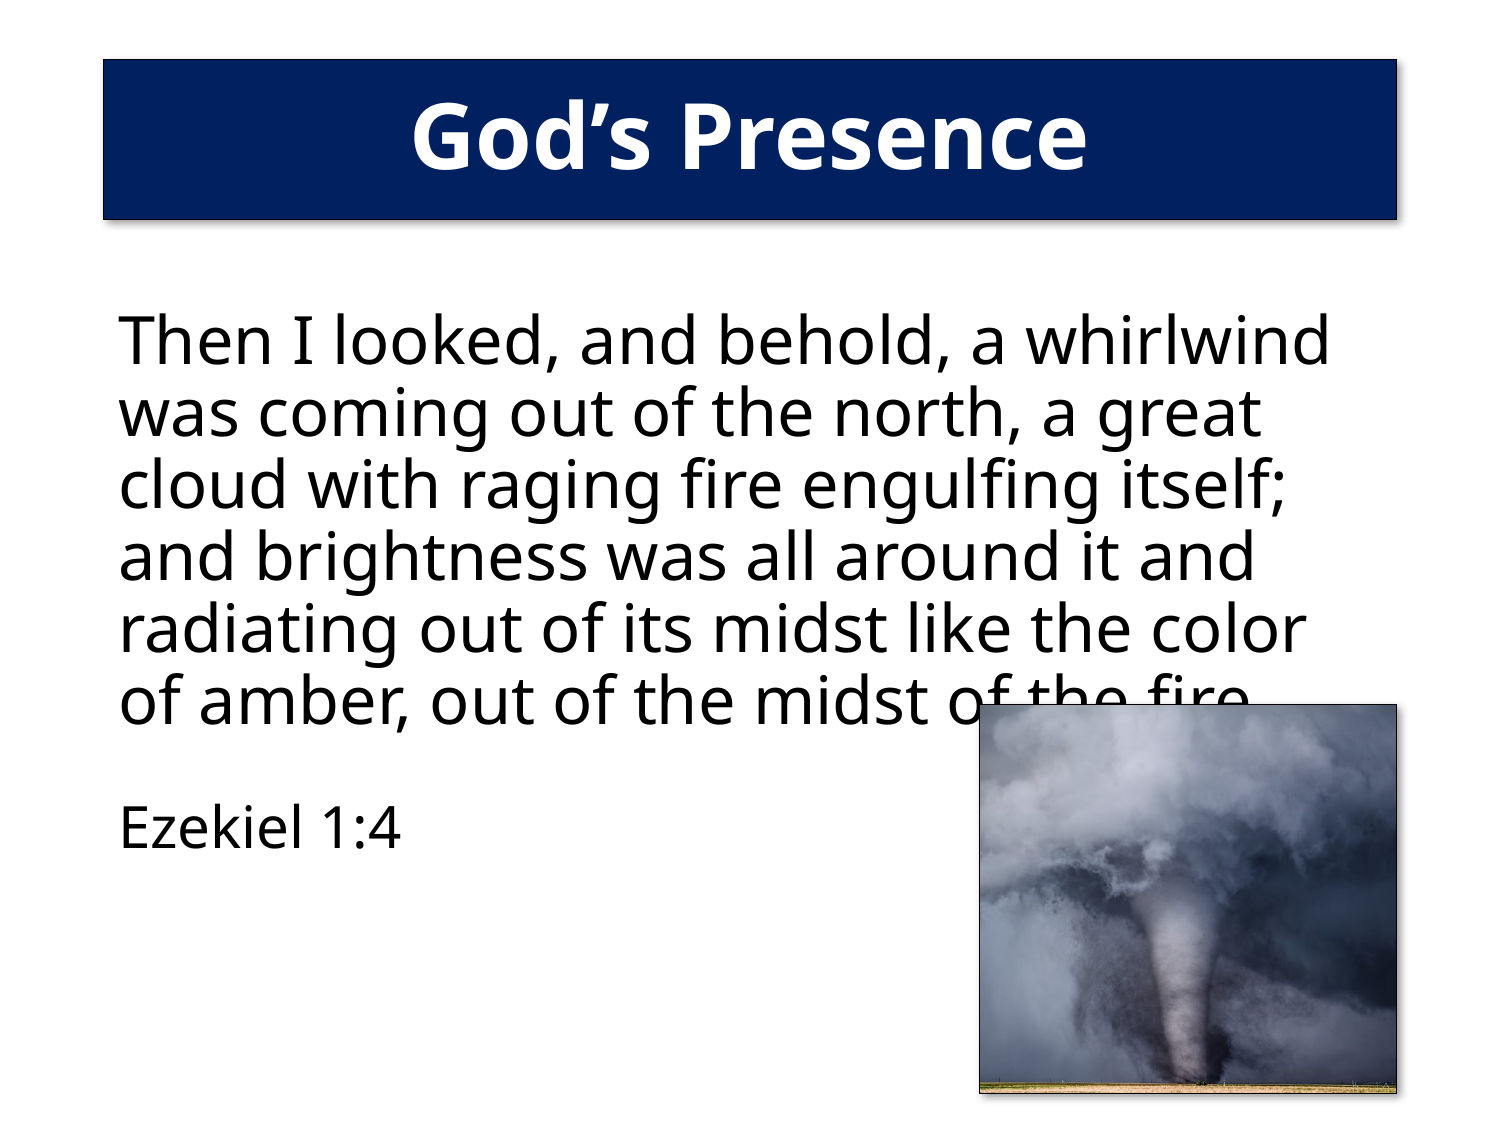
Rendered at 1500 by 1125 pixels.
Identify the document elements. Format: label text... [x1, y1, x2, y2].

title God’s Presence [103, 59, 1397, 220]
picture [979, 704, 1398, 1094]
list Then I looked, and behold, a whirlwind was coming out of the north, a great cloud with raging fire engulfing itself; and brightness was all around it and radiating out of its midst like the color of amber, out of the midst of the fire. Ezekiel 1:4 [103, 299, 1397, 1014]
